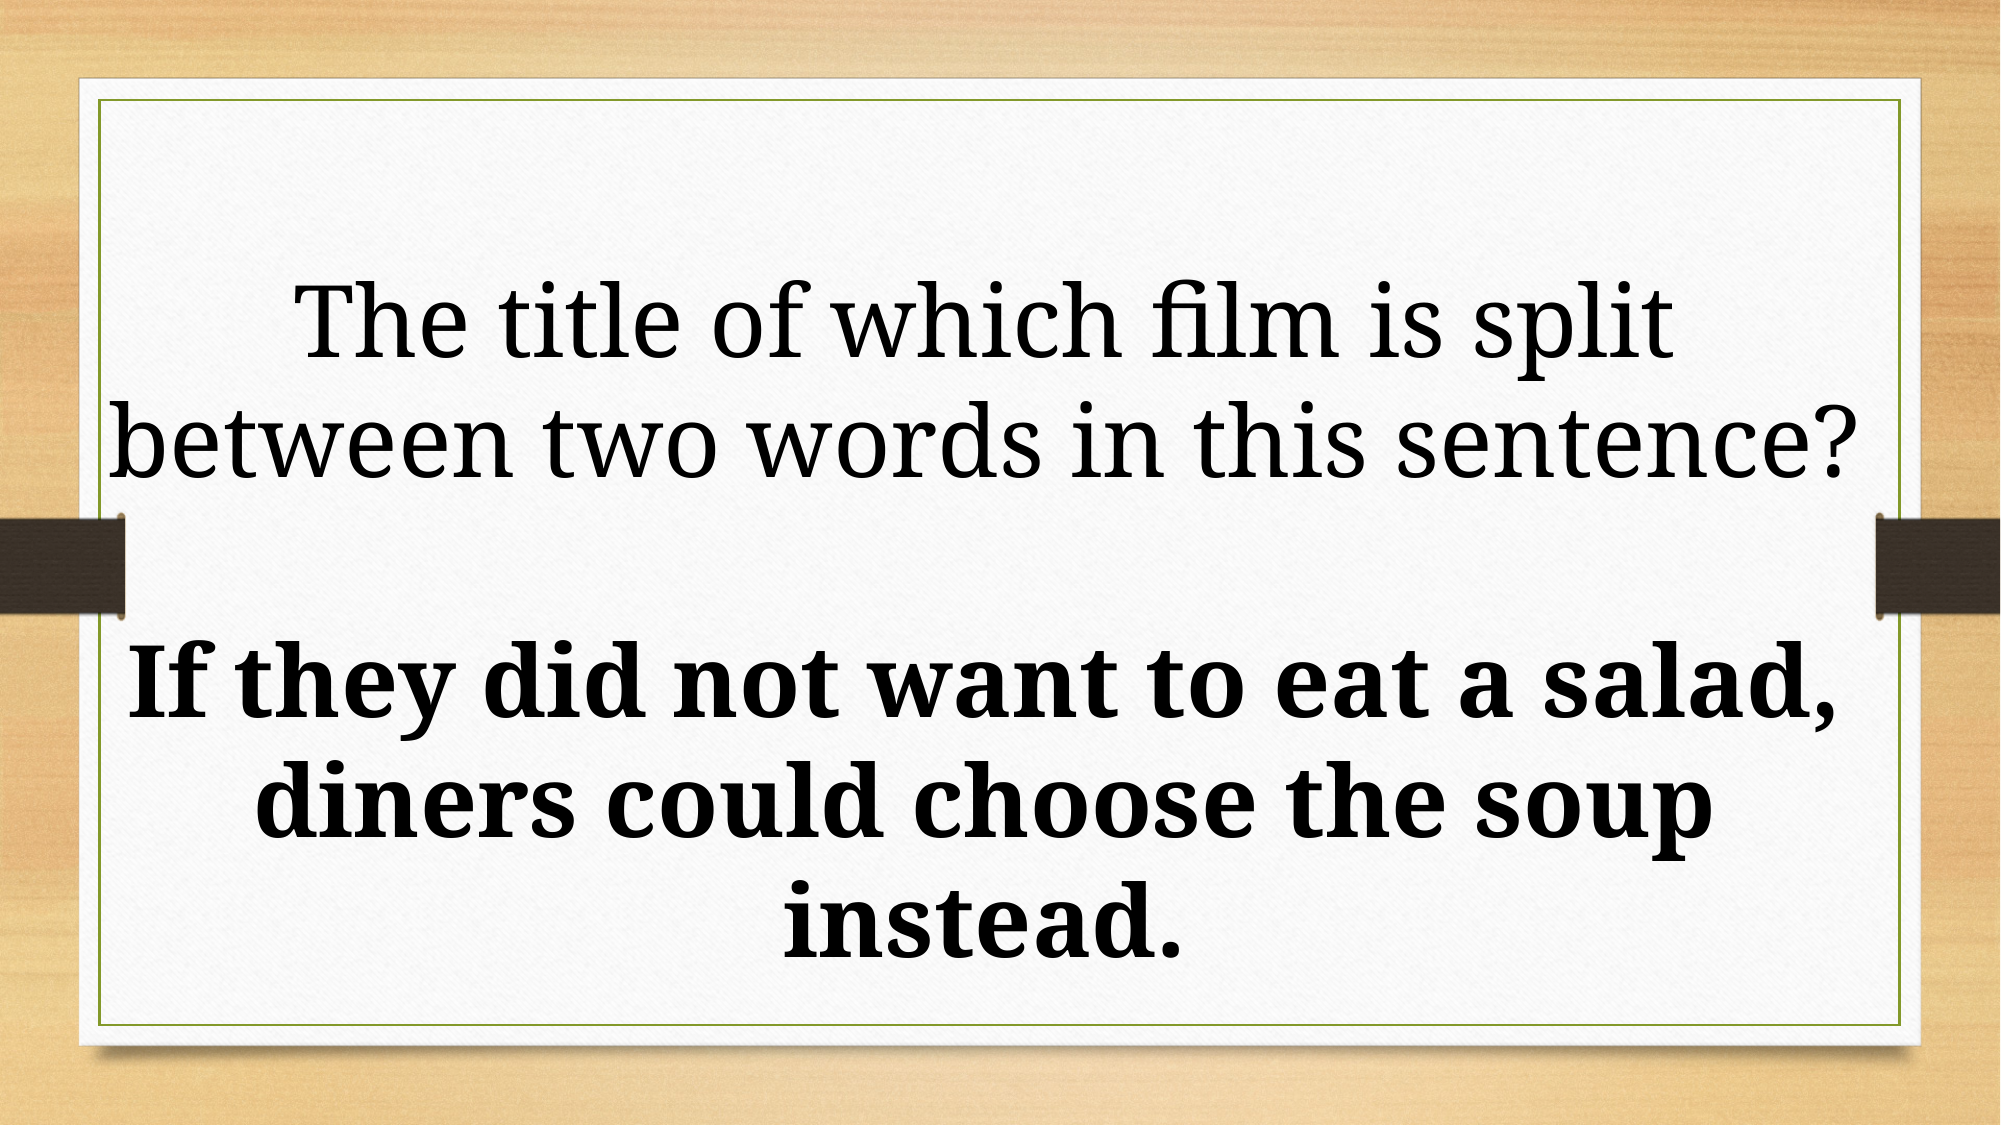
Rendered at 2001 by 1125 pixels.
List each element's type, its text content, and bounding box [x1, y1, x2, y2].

text_box The title of which film is split between two words in this sentence? If they did not want to eat a salad, diners could choose the soup instead. [87, 249, 1883, 1105]
picture [0, 0, 2001, 1125]
